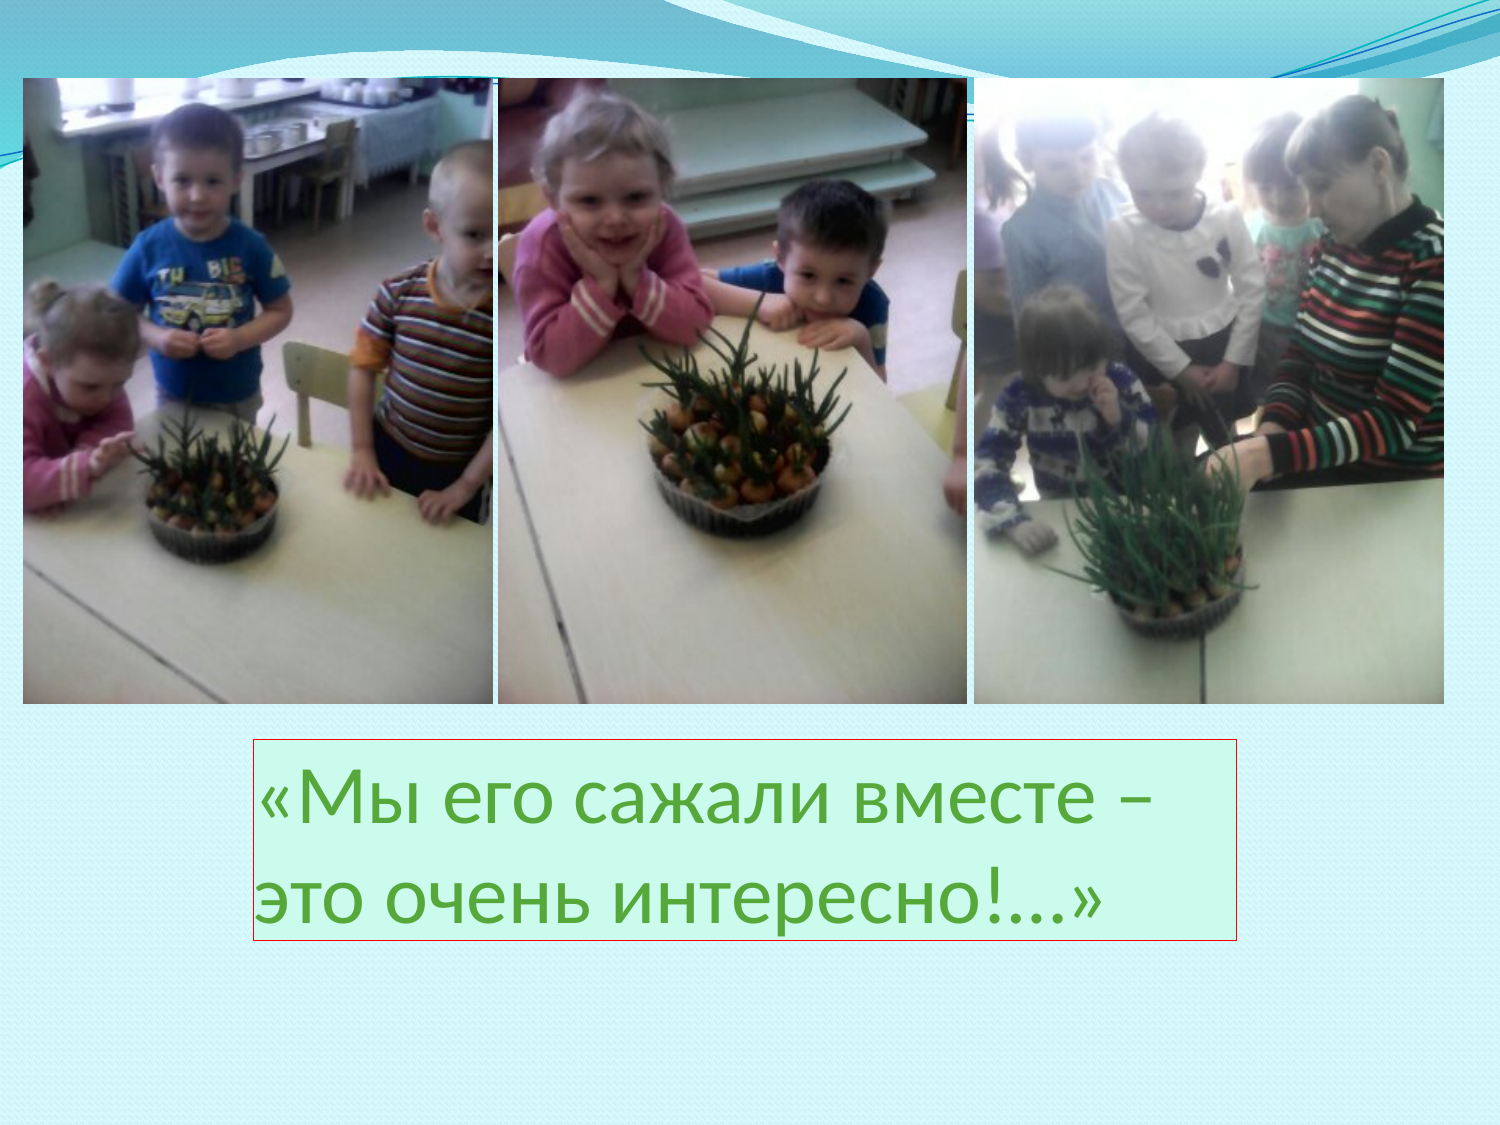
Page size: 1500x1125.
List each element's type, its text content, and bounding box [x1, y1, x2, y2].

picture [974, 77, 1444, 704]
picture [497, 77, 968, 704]
title «Мы его сажали вместе – это очень интересно!…» [253, 739, 1237, 941]
picture [23, 77, 493, 704]
